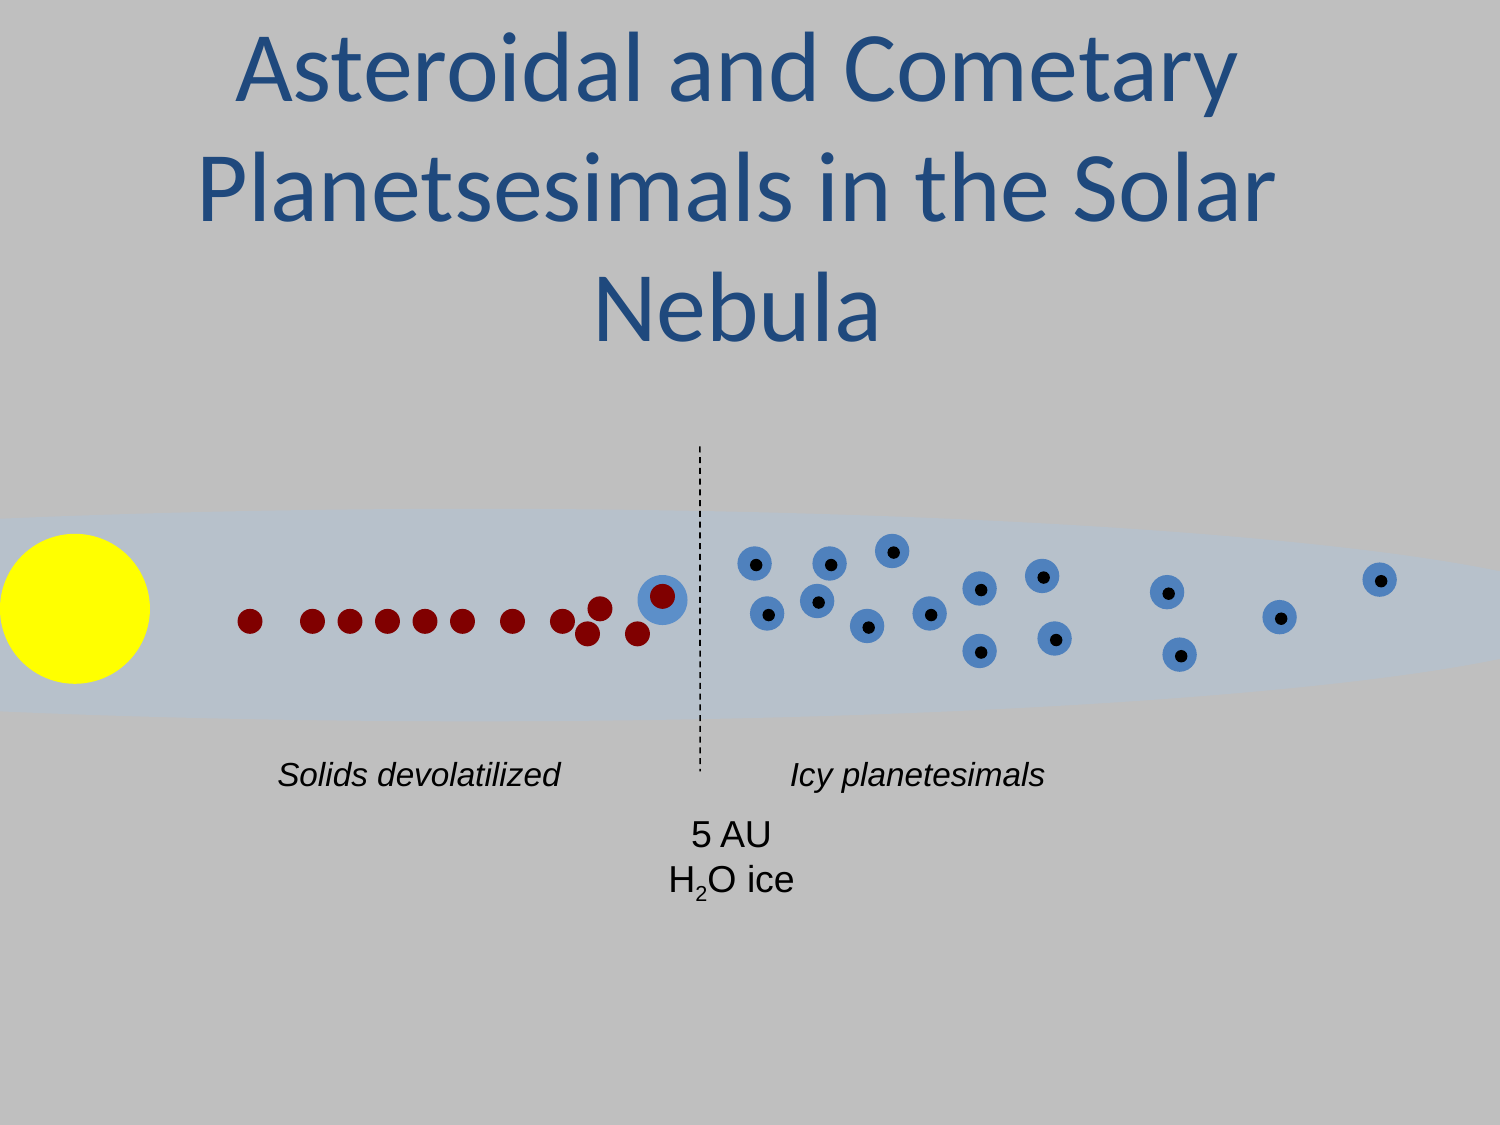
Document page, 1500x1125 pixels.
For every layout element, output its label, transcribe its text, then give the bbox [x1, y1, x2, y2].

text_box [300, 608, 325, 634]
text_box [962, 633, 997, 669]
text_box [575, 621, 601, 647]
text_box [450, 608, 475, 634]
text_box Icy planetesimals [775, 746, 1061, 801]
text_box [912, 596, 948, 631]
text_box 5 AU H2O ice [653, 802, 810, 914]
text_box [375, 608, 400, 634]
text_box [1162, 637, 1198, 673]
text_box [1037, 621, 1072, 656]
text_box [812, 546, 847, 581]
text_box [412, 608, 438, 634]
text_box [874, 533, 910, 569]
text_box [500, 608, 526, 634]
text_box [749, 596, 785, 631]
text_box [1149, 574, 1185, 610]
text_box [849, 608, 885, 644]
text_box Solids devolatilized [262, 746, 577, 801]
text_box [549, 608, 575, 634]
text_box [1262, 599, 1297, 635]
text_box [624, 621, 650, 647]
text_box [337, 608, 363, 634]
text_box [799, 583, 835, 619]
text_box [0, 533, 150, 684]
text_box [1024, 558, 1060, 594]
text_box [962, 571, 997, 606]
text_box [1362, 562, 1398, 598]
text_box [587, 596, 613, 622]
text_box [0, 508, 1500, 722]
text_box [237, 608, 263, 634]
text_box Asteroidal and Cometary Planetsesimals in the Solar Nebula [62, 87, 1413, 275]
text_box [650, 583, 676, 609]
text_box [737, 546, 772, 581]
